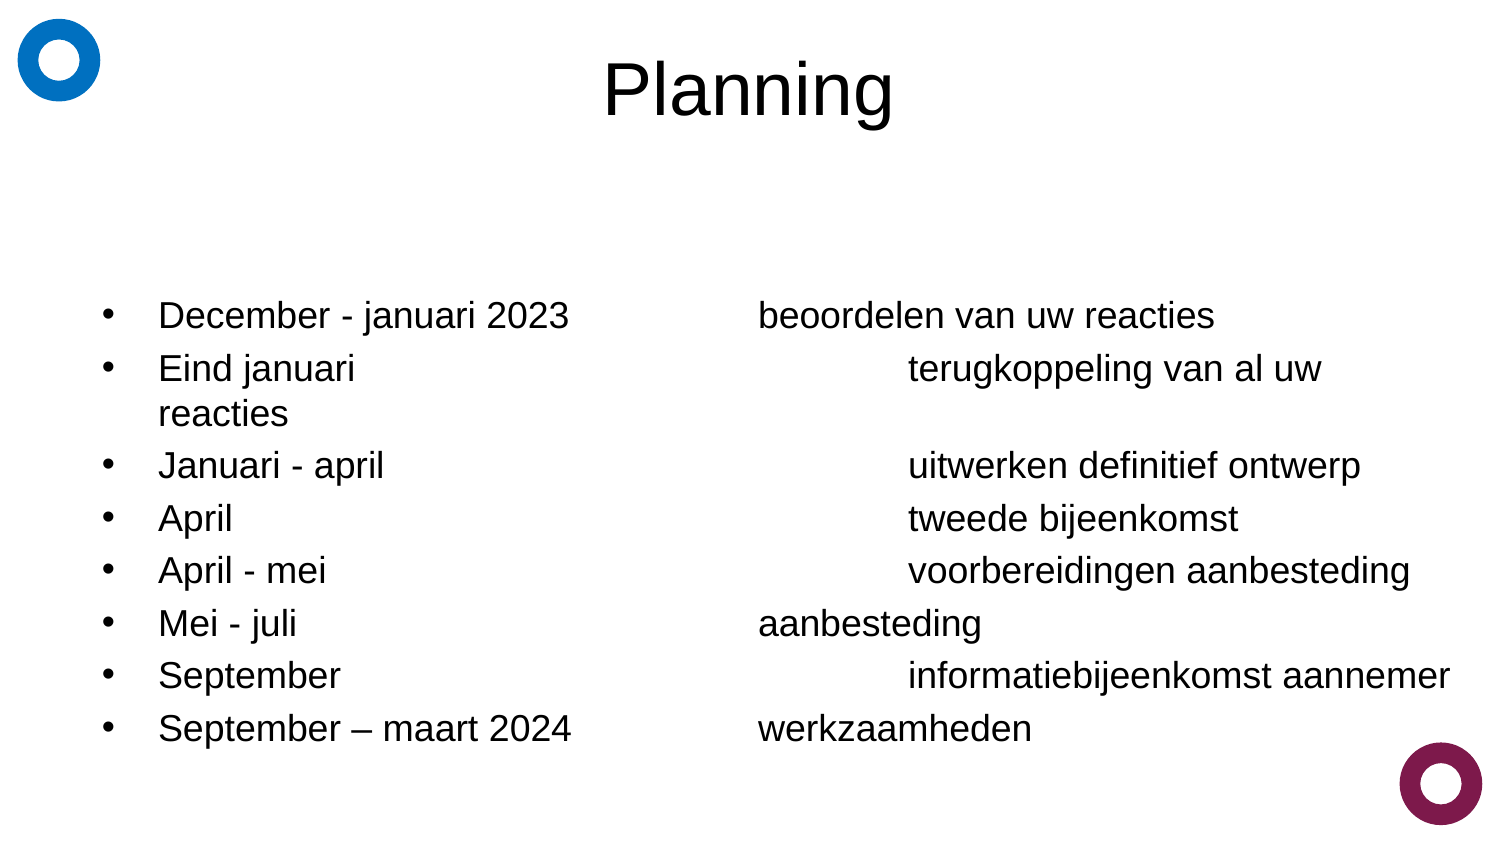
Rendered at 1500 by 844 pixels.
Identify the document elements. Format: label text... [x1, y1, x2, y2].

list December - januari 2023 beoordelen van uw reacties Eind januari terugkoppeling van al uw reacties Januari - april uitwerken definitief ontwerp April tweede bijeenkomst April - mei voorbereidingen aanbesteding Mei - juli aanbesteding September informatiebijeenkomst aannemer September – maart 2024 werkzaamheden [86, 283, 1471, 812]
title Planning [75, 40, 1424, 130]
text_box [1397, 740, 1485, 828]
text_box [15, 16, 103, 104]
